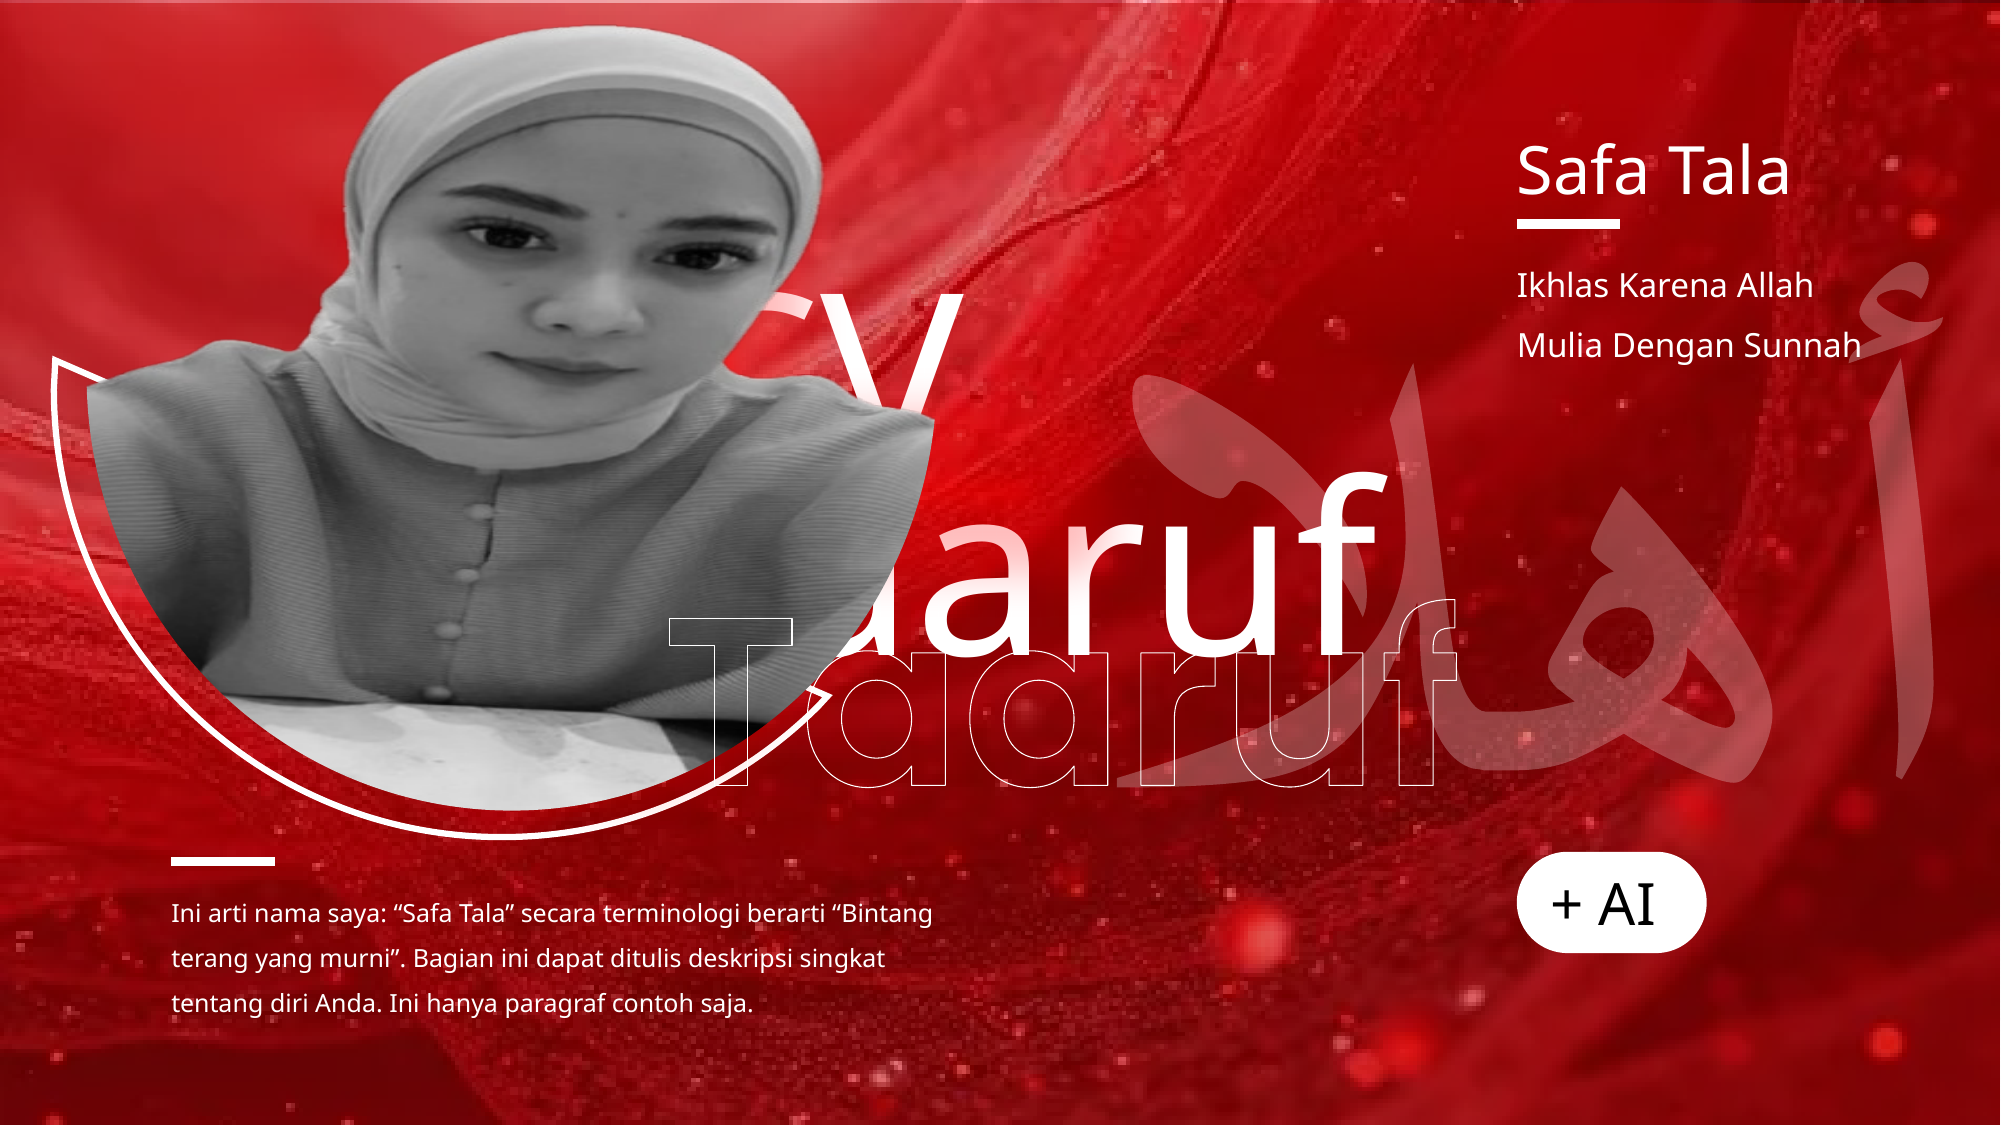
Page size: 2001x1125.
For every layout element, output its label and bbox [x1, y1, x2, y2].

text_box [1516, 87, 1885, 427]
picture [0, 0, 2001, 1125]
text_box [943, 415, 1503, 615]
